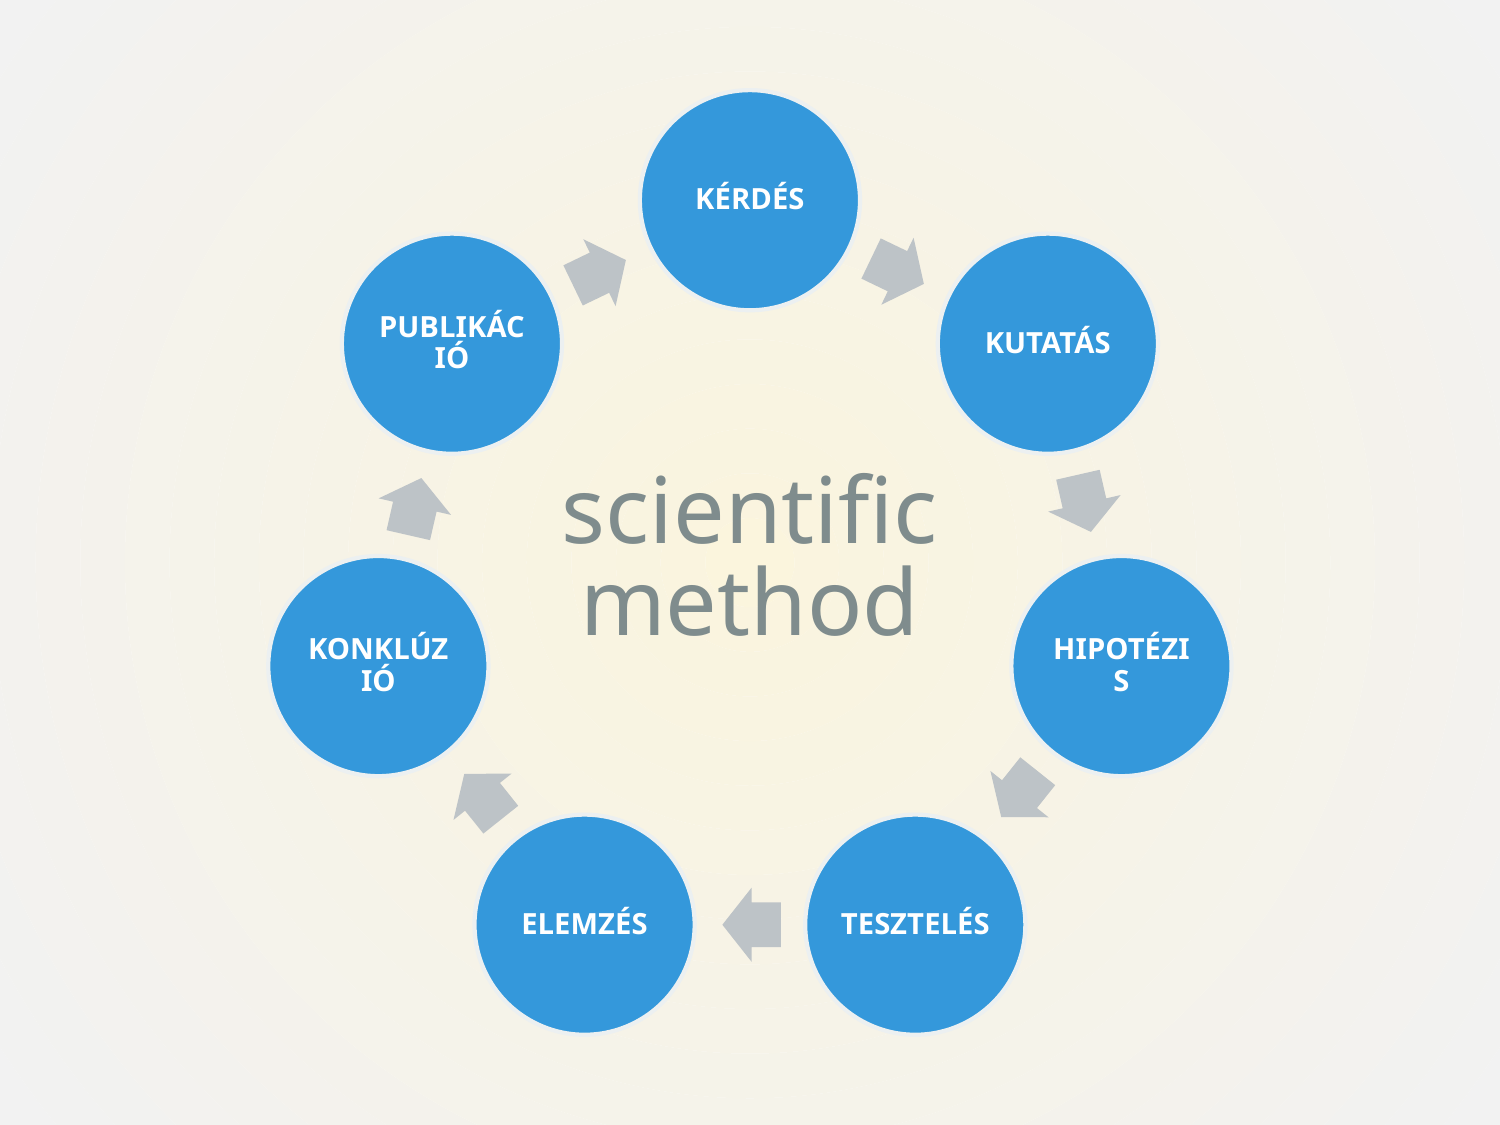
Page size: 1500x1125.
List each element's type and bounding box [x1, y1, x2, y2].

list [74, 89, 1426, 1036]
